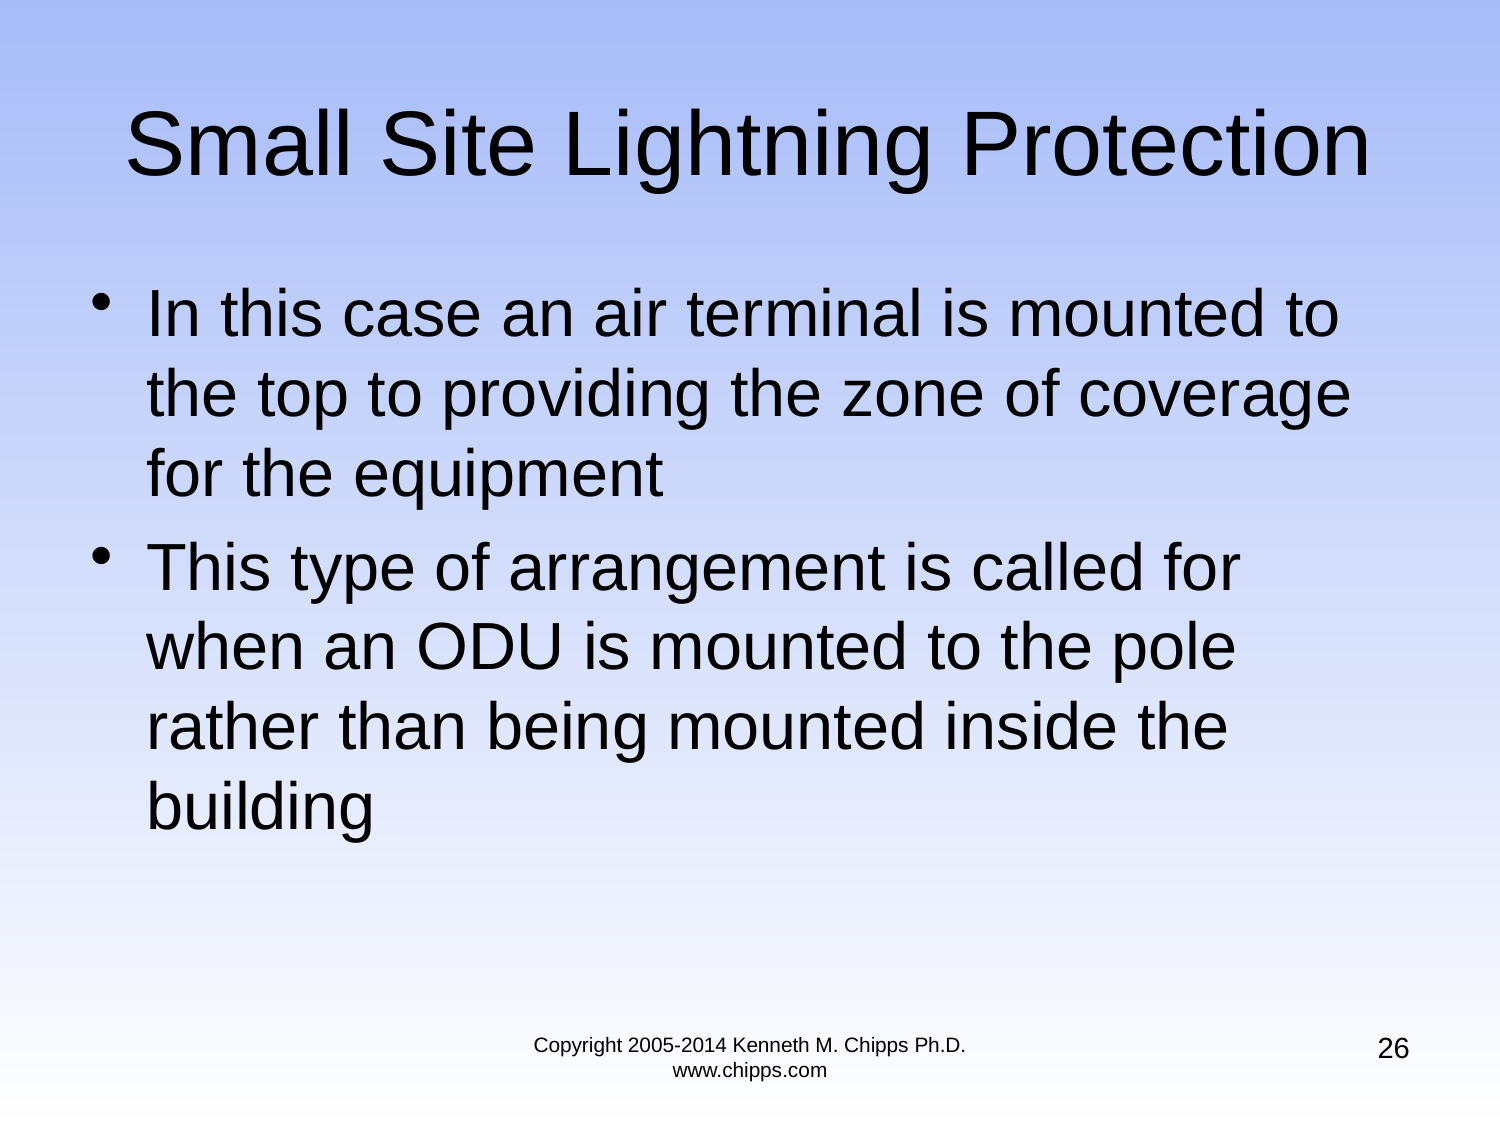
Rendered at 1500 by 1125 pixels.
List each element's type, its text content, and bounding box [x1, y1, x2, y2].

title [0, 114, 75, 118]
footer Copyright 2005-2014 Kenneth M. Chipps Ph.D. www.chipps.com [449, 1024, 1051, 1103]
slide_number 26 [1074, 1021, 1426, 1101]
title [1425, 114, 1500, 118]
title Small Site Lightning Protection [75, 45, 1425, 233]
list In this case an air terminal is mounted to the top to providing the zone of coverage for the equipment This type of arrangement is called for when an ODU is mounted to the pole rather than being mounted inside the building [75, 262, 1425, 1005]
